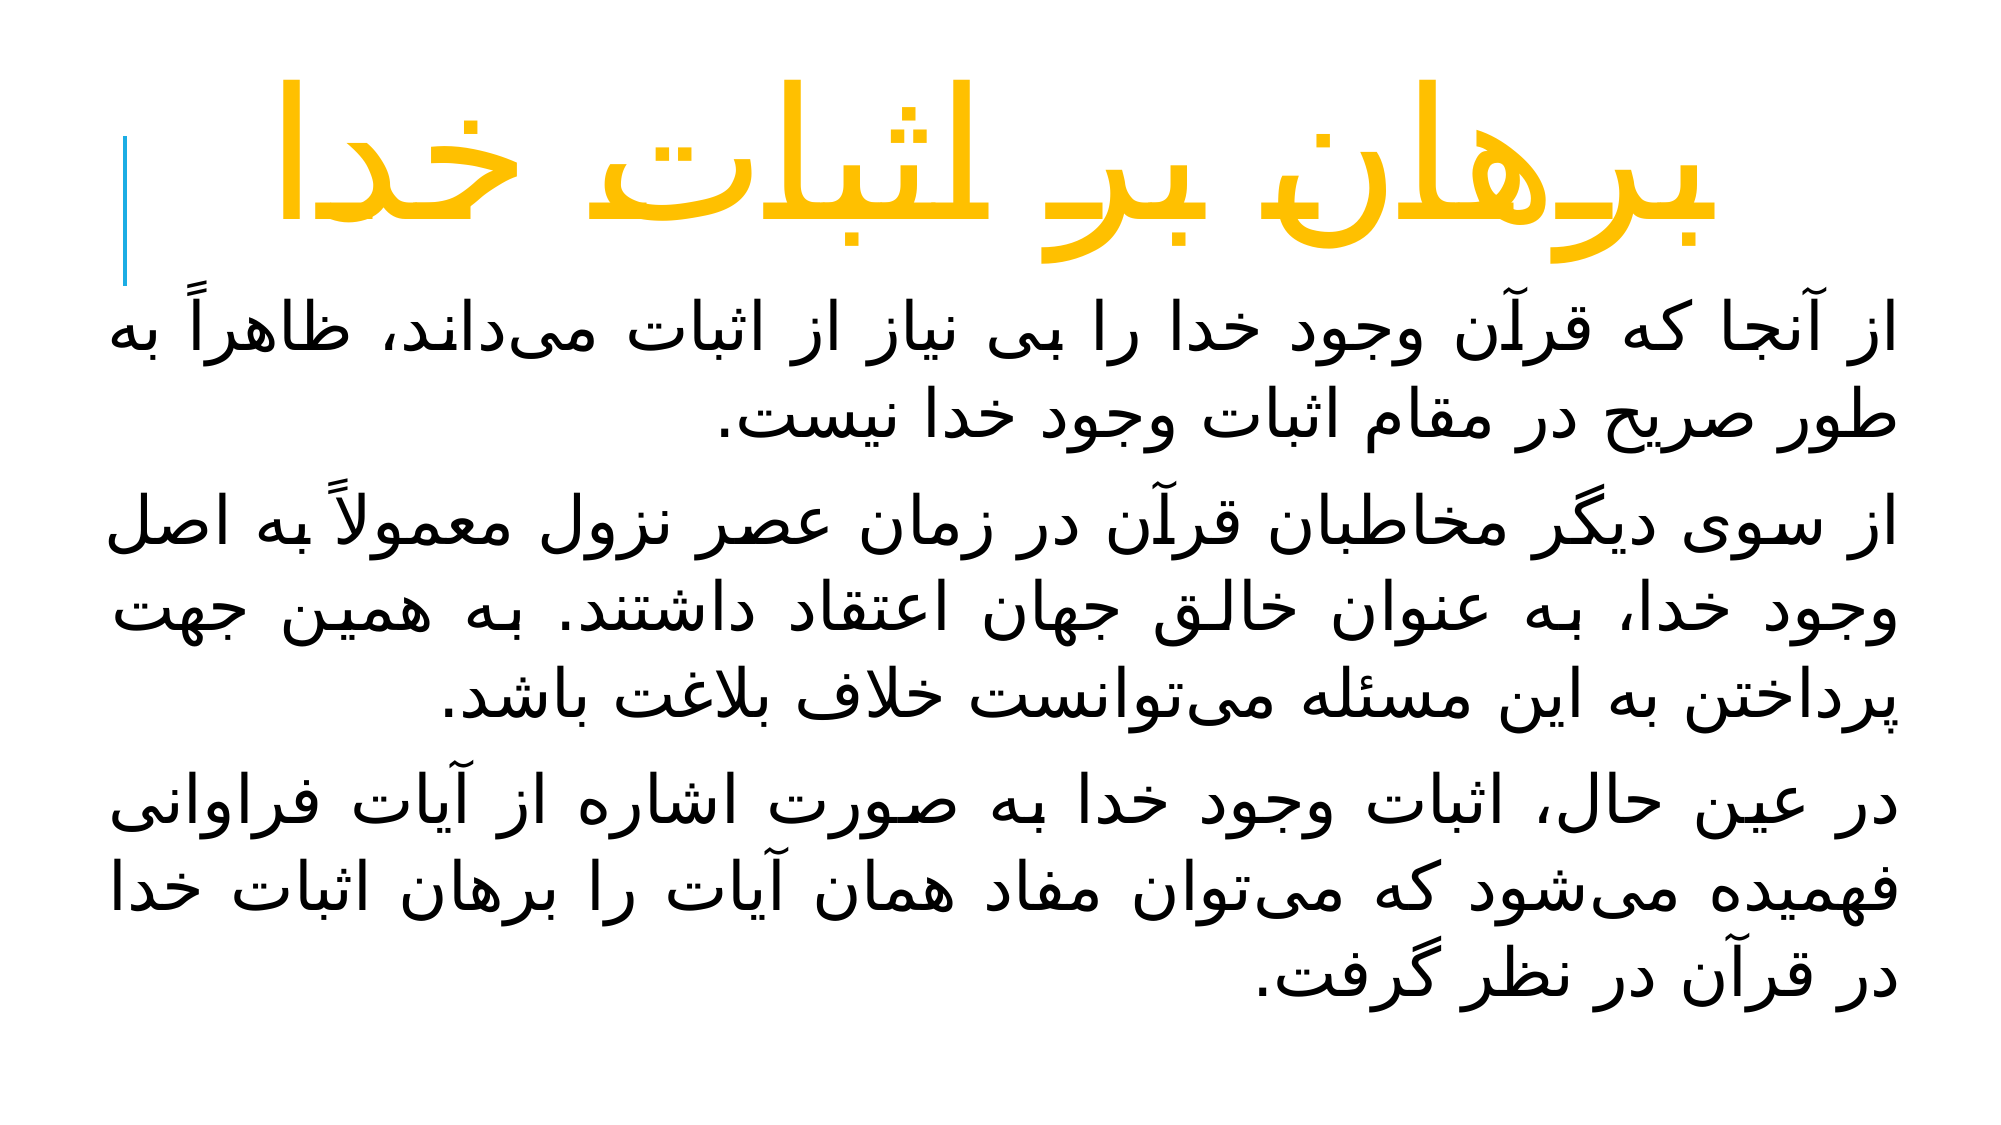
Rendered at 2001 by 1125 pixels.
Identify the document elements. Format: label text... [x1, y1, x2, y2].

list از آنجا که قرآن وجود خدا را بی نیاز از اثبات می‌داند، ظاهراً به طور صریح در مقام اثبات وجود خدا نیست. از سوی دیگر مخاطبان قرآن در زمان عصر نزول معمولاً به اصل وجود خدا، به عنوان خالق جهان اعتقاد داشتند. به همین جهت پرداختن به این مسئله می‌توانست خلاف بلاغت باشد. در عین حال، اثبات وجود خدا به صورت اشاره از آیات فراوانی فهمیده می‌شود که می‌توان مفاد همان آیات را برهان اثبات خدا در قرآن در نظر گرفت. [95, 270, 1923, 1035]
title برهان بر اثبات خدا [95, 62, 1884, 270]
